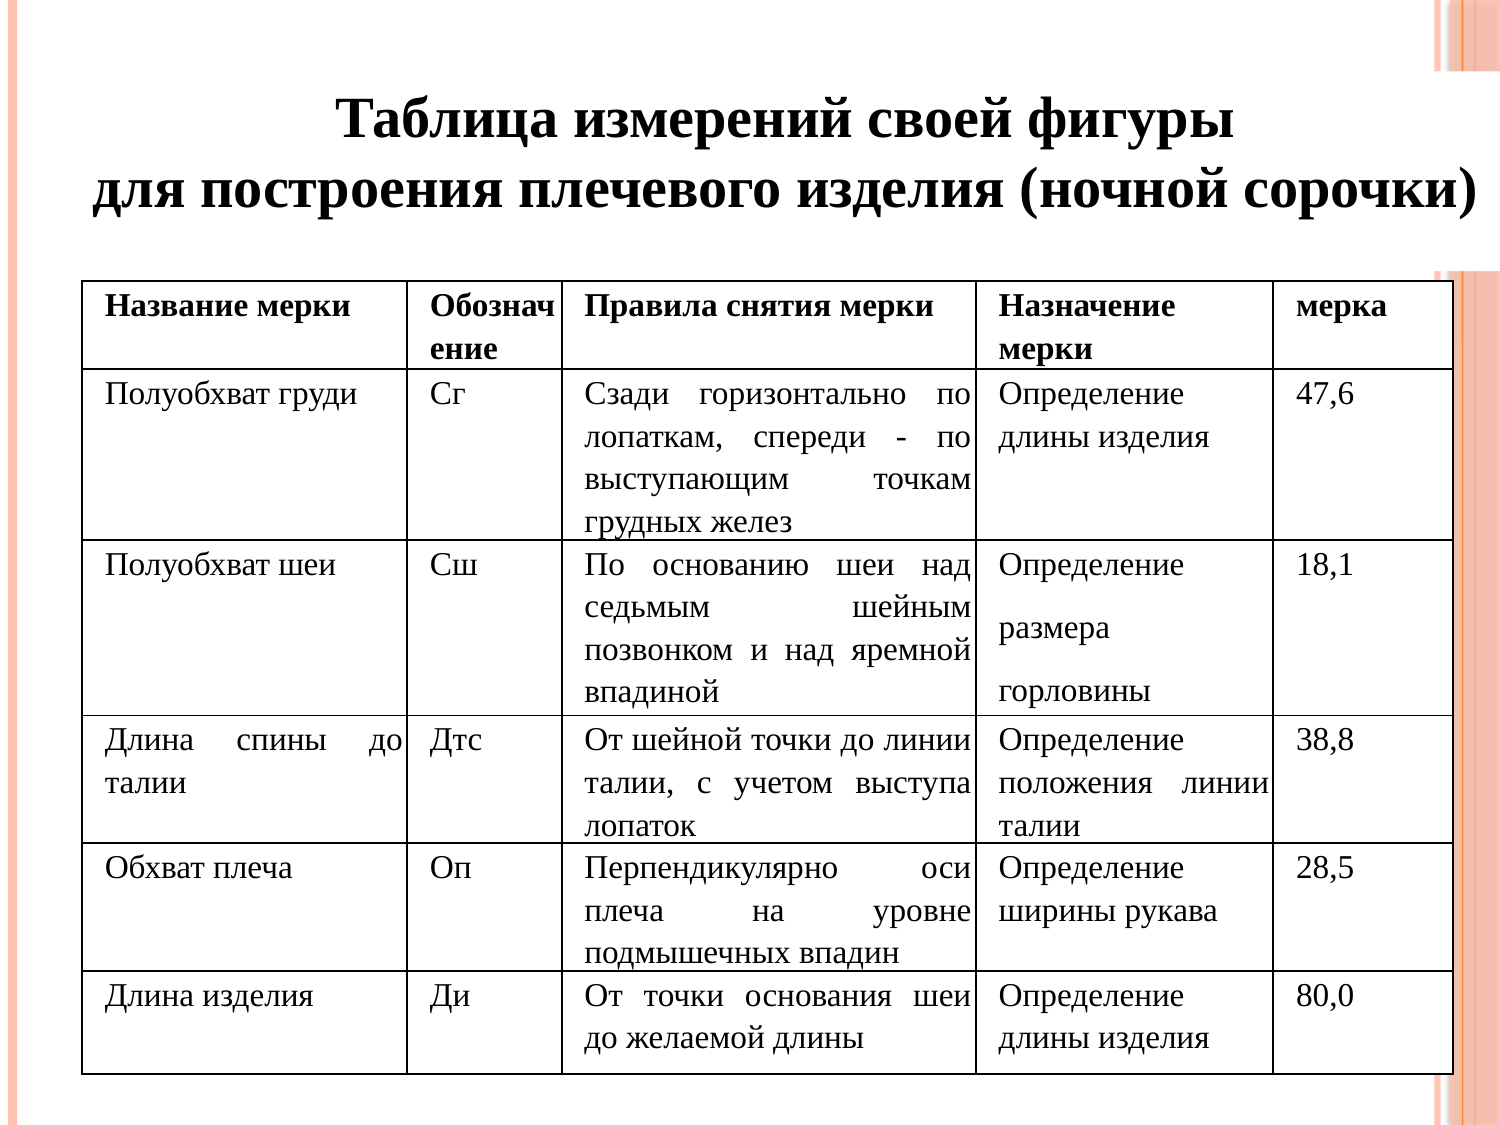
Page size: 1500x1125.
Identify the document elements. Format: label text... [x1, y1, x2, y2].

table_cell Сш [408, 541, 561, 715]
table_cell Определение положения линии талии [977, 716, 1272, 842]
table_cell От точки основания шеи до желаемой длины [563, 972, 975, 1073]
table_cell 18,1 [1274, 541, 1452, 715]
table_cell Сзади горизонтально по лопаткам, спереди - по выступающим точкам грудных желез [563, 370, 975, 539]
text_box Таблица измерений своей фигуры для построения плечевого изделия (ночной сорочки) [70, 71, 1500, 272]
table_cell Определение размера горловины [977, 541, 1272, 715]
table_cell 28,5 [1274, 844, 1452, 970]
table_cell 47,6 [1274, 370, 1452, 539]
table_header мерка [1274, 282, 1452, 368]
table_cell Длина изделия [83, 972, 406, 1073]
table_cell Полуобхват шеи [83, 541, 406, 715]
table_header Обозначение [408, 282, 561, 368]
table_cell 80,0 [1274, 972, 1452, 1073]
table_cell Определение длины изделия [977, 370, 1272, 539]
table_cell Определение ширины рукава [977, 844, 1272, 970]
table_cell По основанию шеи над седьмым шейным позвонком и над яремной впадиной [563, 541, 975, 715]
table_cell Определение длины изделия [977, 972, 1272, 1073]
table_cell Ди [408, 972, 561, 1073]
table_cell Перпендикулярно оси плеча на уровне подмышечных впадин [563, 844, 975, 970]
table_header Назначение мерки [977, 282, 1272, 368]
table_cell Дтс [408, 716, 561, 842]
table_cell Оп [408, 844, 561, 970]
table_cell От шейной точки до линии талии, с учетом выступа лопаток [563, 716, 975, 842]
table_cell Сг [408, 370, 561, 539]
table_cell Обхват плеча [83, 844, 406, 970]
table_cell Длина спины до талии [83, 716, 406, 842]
table_cell 38,8 [1274, 716, 1452, 842]
table_header Название мерки [83, 282, 406, 368]
table_cell Полуобхват груди [83, 370, 406, 539]
table_header Правила снятия мерки [563, 282, 975, 368]
